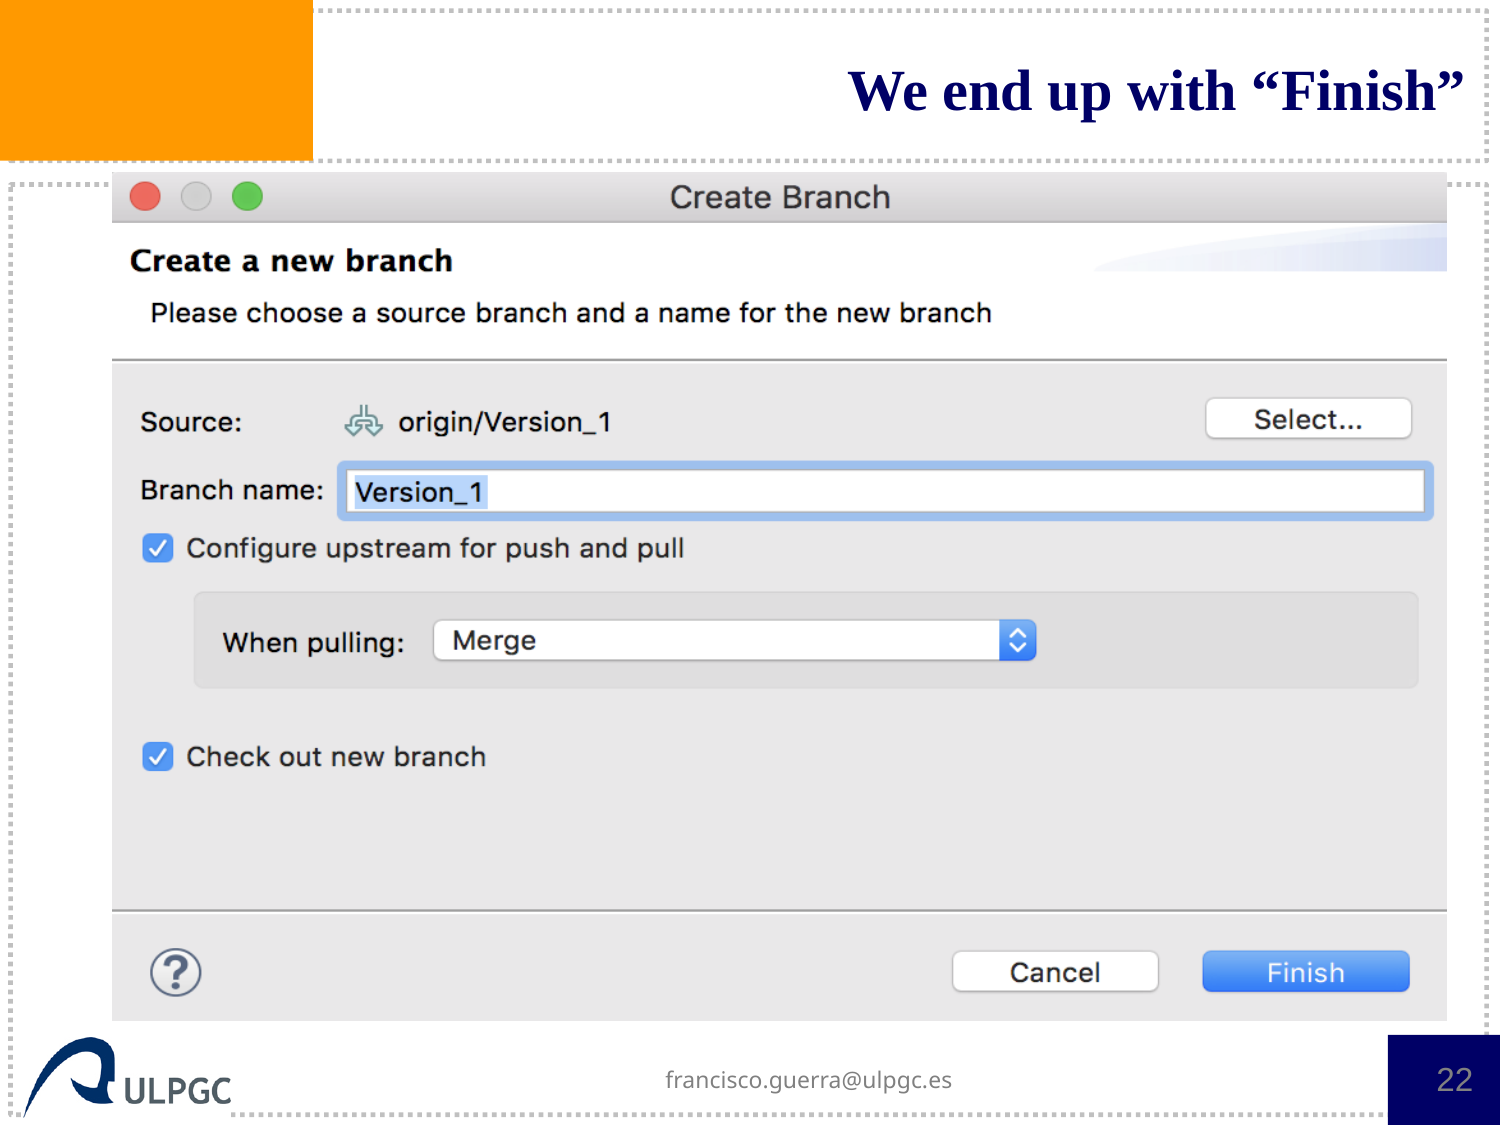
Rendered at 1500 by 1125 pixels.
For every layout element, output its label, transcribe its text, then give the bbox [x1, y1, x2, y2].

picture [23, 1037, 231, 1118]
title We end up with “Finish” [32, 13, 1483, 162]
picture [111, 172, 1448, 1021]
